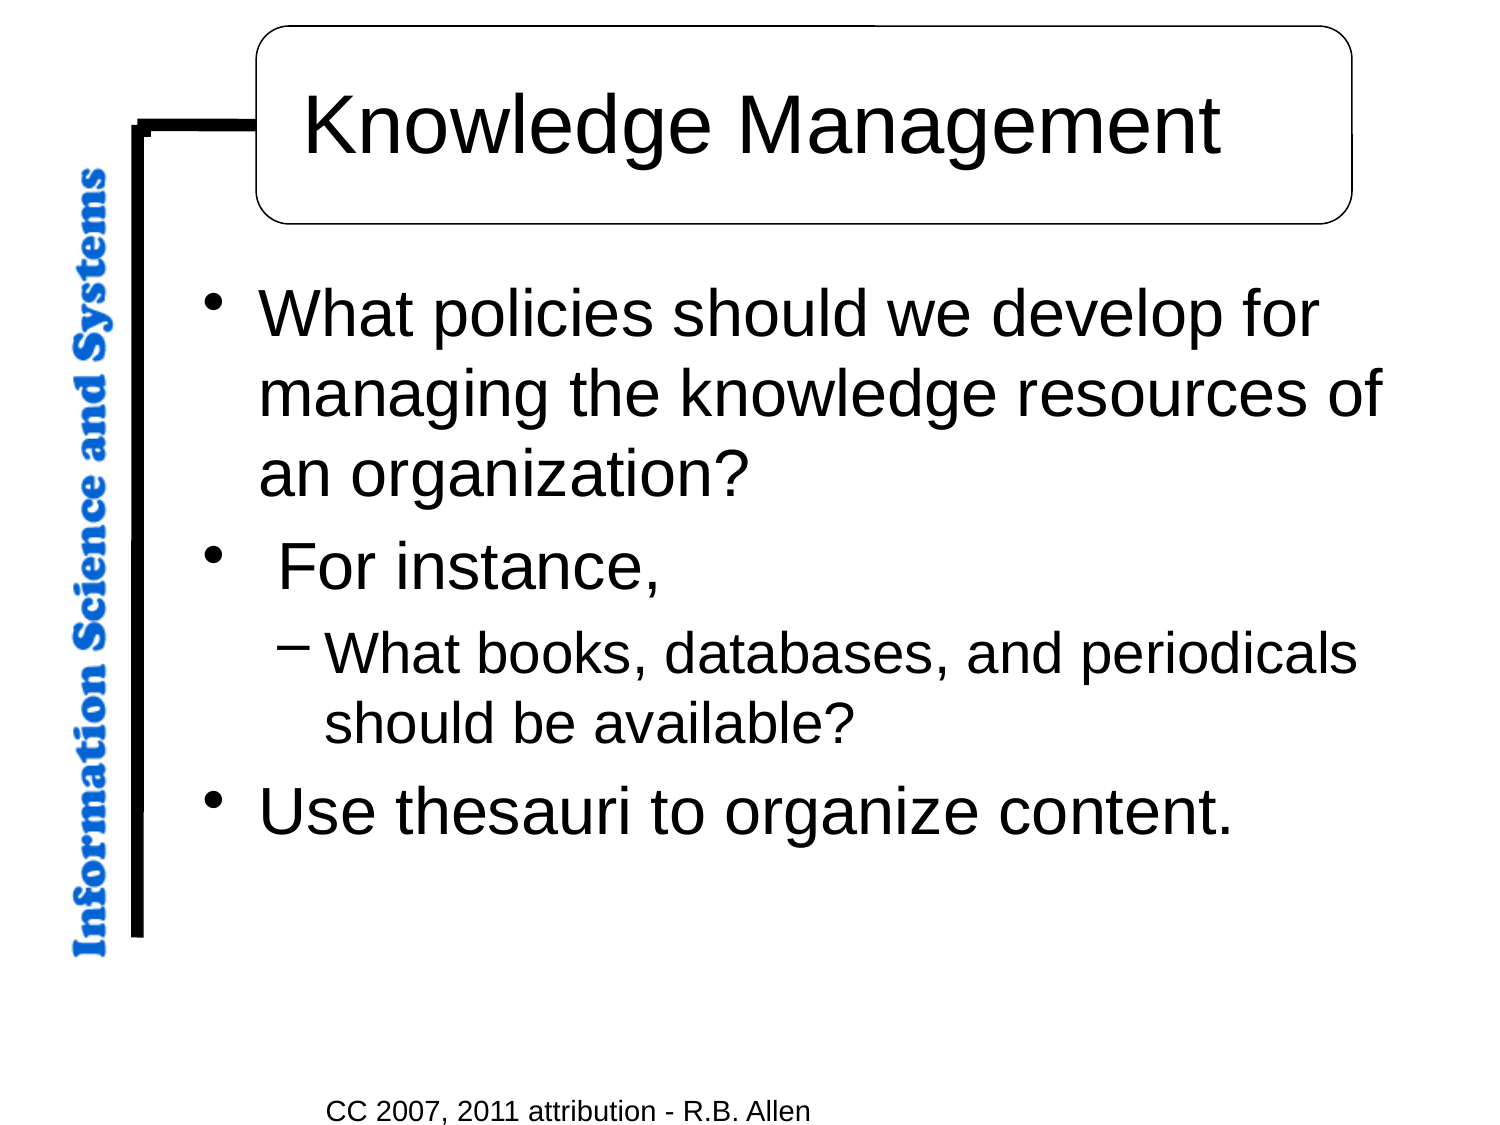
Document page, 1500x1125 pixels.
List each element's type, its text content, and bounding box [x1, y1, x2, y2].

title Knowledge Management [87, 62, 1438, 250]
list What policies should we develop for managing the knowledge resources of an organization? For instance, What books, databases, and periodicals should be available? Use thesauri to organize content. [187, 262, 1425, 1005]
picture [50, 137, 157, 996]
footer CC 2007, 2011 attribution - R.B. Allen [149, 1084, 988, 1125]
